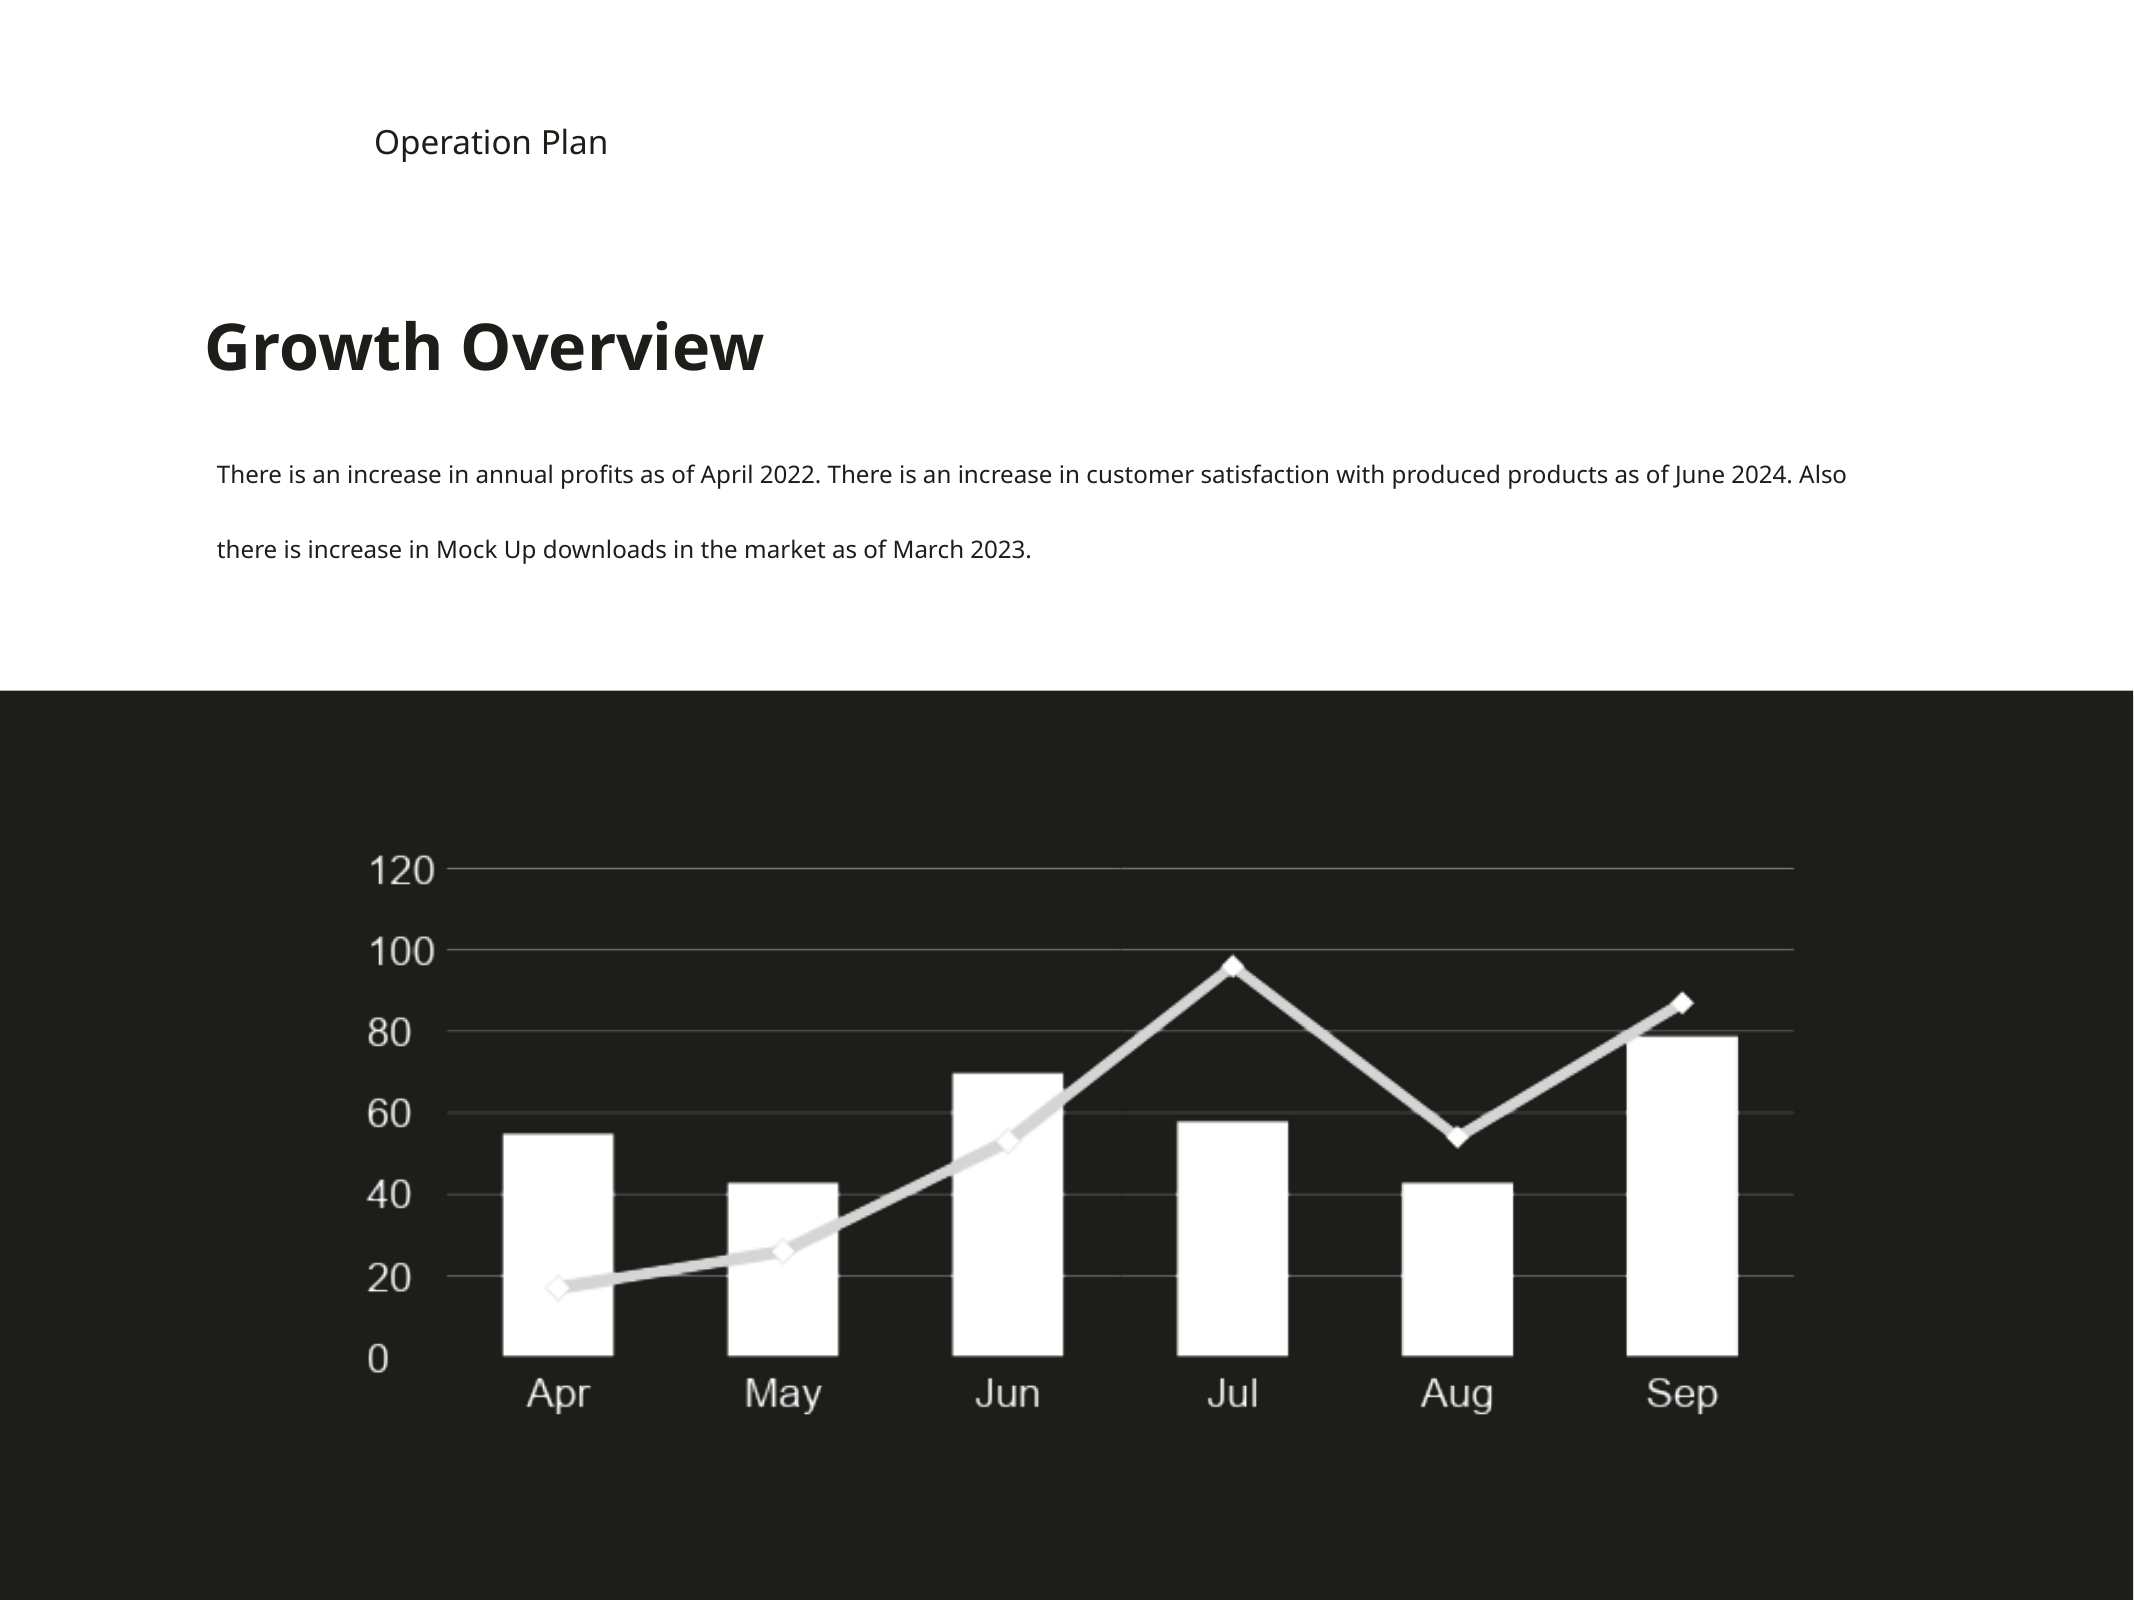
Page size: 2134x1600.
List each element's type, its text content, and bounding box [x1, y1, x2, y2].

text_box There is an increase in annual profits as of April 2022. There is an increase in customer satisfaction with produced products as of June 2024. Also there is increase in Mock Up downloads in the market as of March 2023. [212, 448, 1858, 559]
picture [334, 819, 1803, 1436]
text_box [0, 690, 2134, 1600]
text_box Operation Plan [212, 116, 771, 166]
text_box Growth Overview [200, 301, 806, 388]
